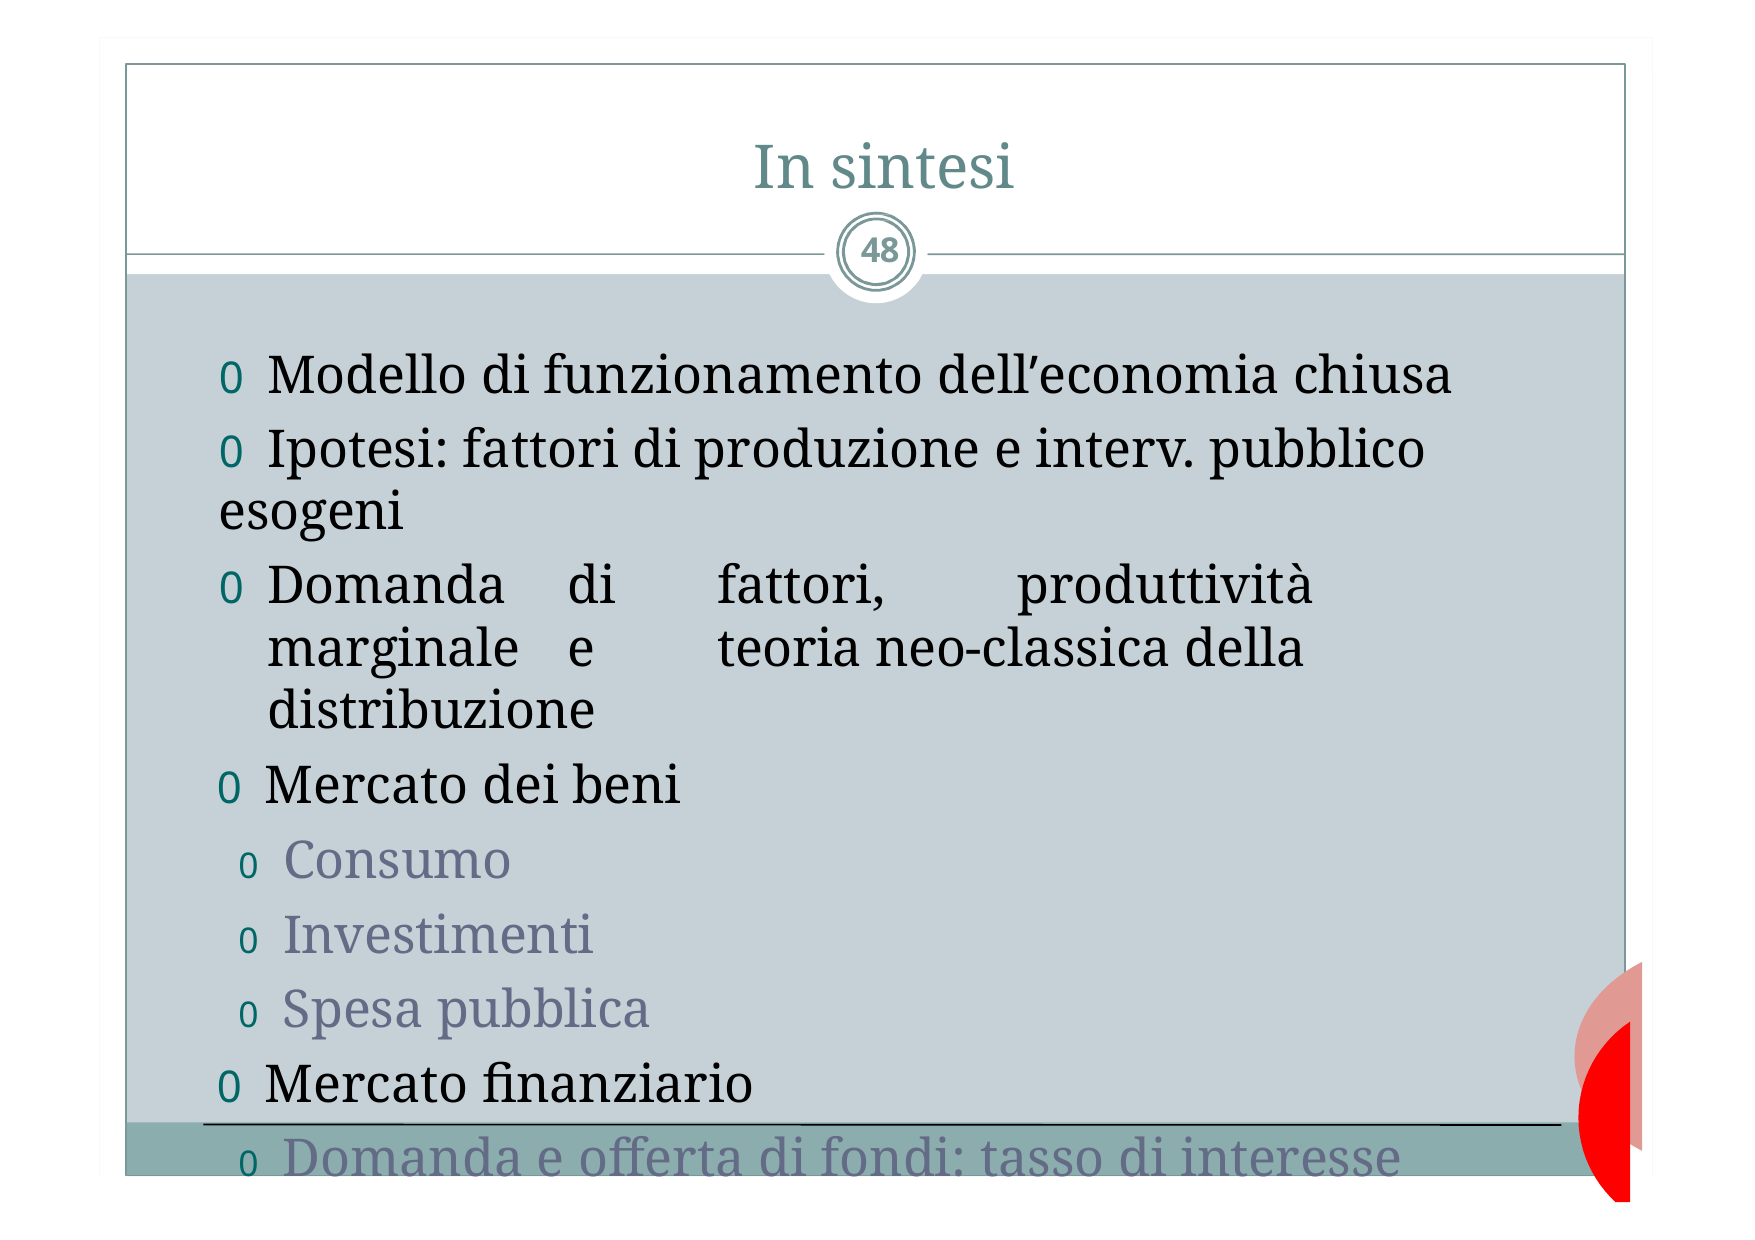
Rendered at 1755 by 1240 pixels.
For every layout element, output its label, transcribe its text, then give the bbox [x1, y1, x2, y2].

title In sintesi [188, 61, 1554, 335]
text_box 48 0 Modello di funzionamento dell’economia chiusa 0 Ipotesi: fattori di produzione e interv. pubblico esogeni 0 Domanda di fattori, produttività marginale e teoria neo-classica della distribuzione 0 Mercato dei beni 0 Consumo 0 Investimenti 0 Spesa pubblica 0 Mercato finanziario 0 Domanda e offerta di fondi: tasso di interesse [216, 225, 1551, 1188]
